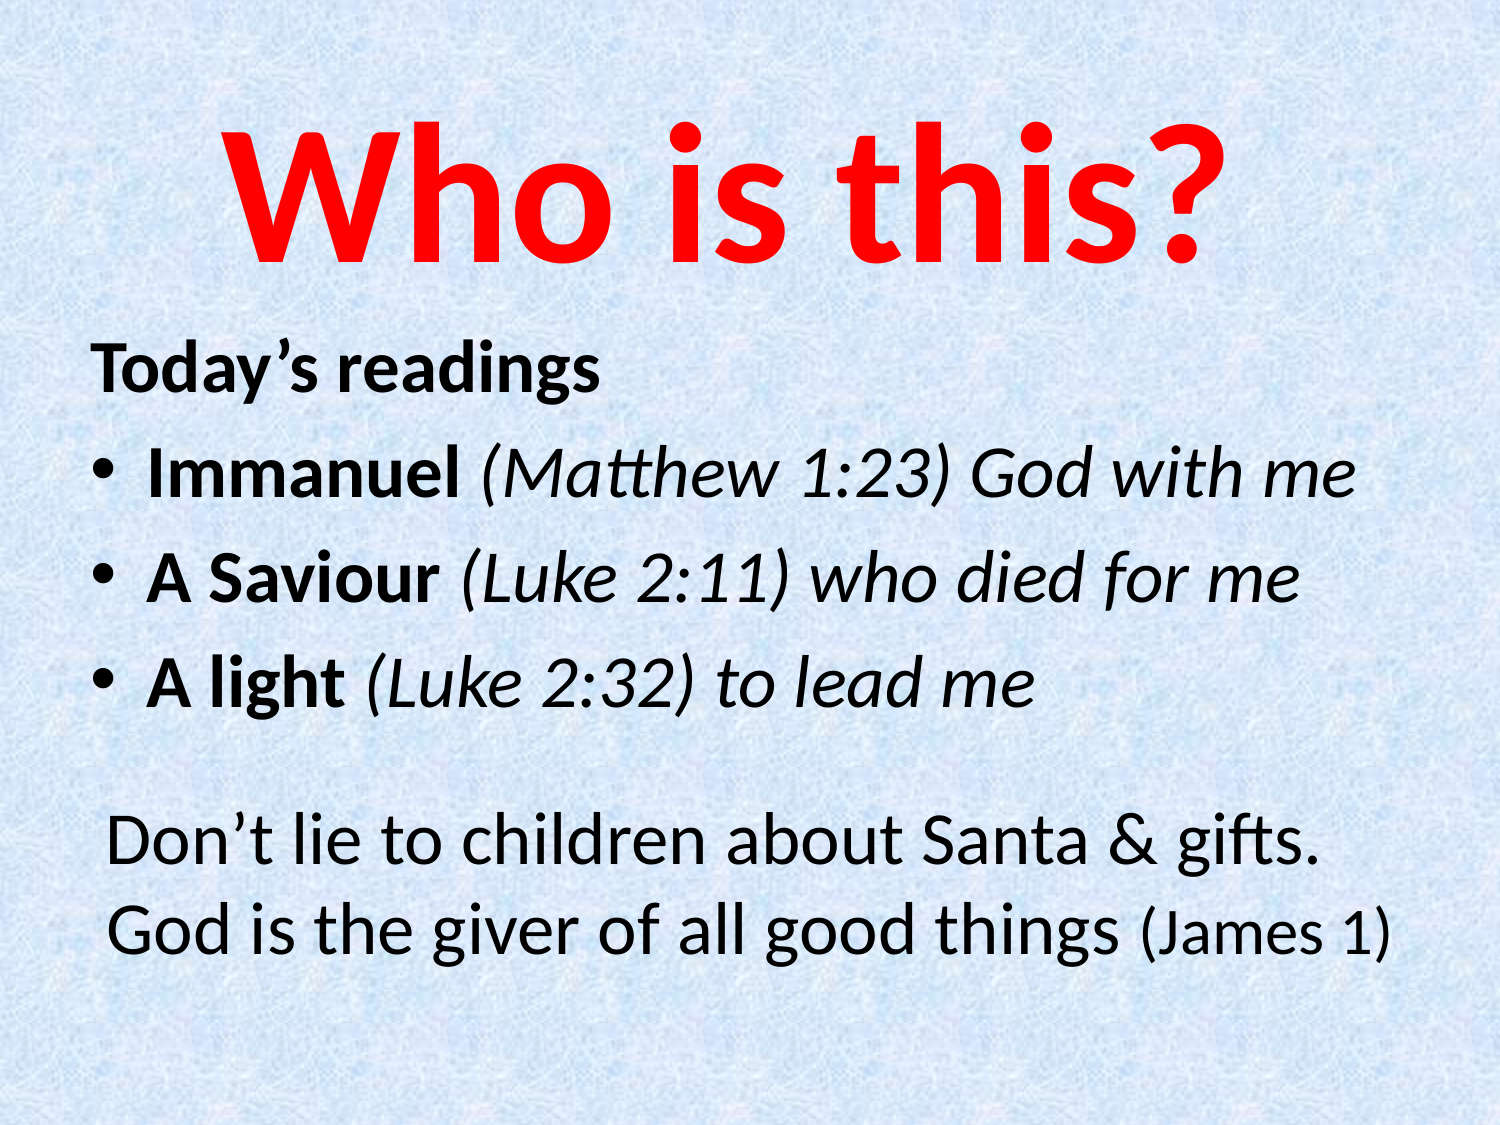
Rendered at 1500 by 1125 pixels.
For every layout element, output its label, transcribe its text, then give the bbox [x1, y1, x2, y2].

list Who is this? Today’s readings Immanuel (Matthew 1:23) God with me A Saviour (Luke 2:11) who died for me A light (Luke 2:32) to lead me Don’t lie to children about Santa & gifts. God is the giver of all good things (James 1) [75, 54, 1425, 1047]
picture [0, 0, 1500, 1125]
